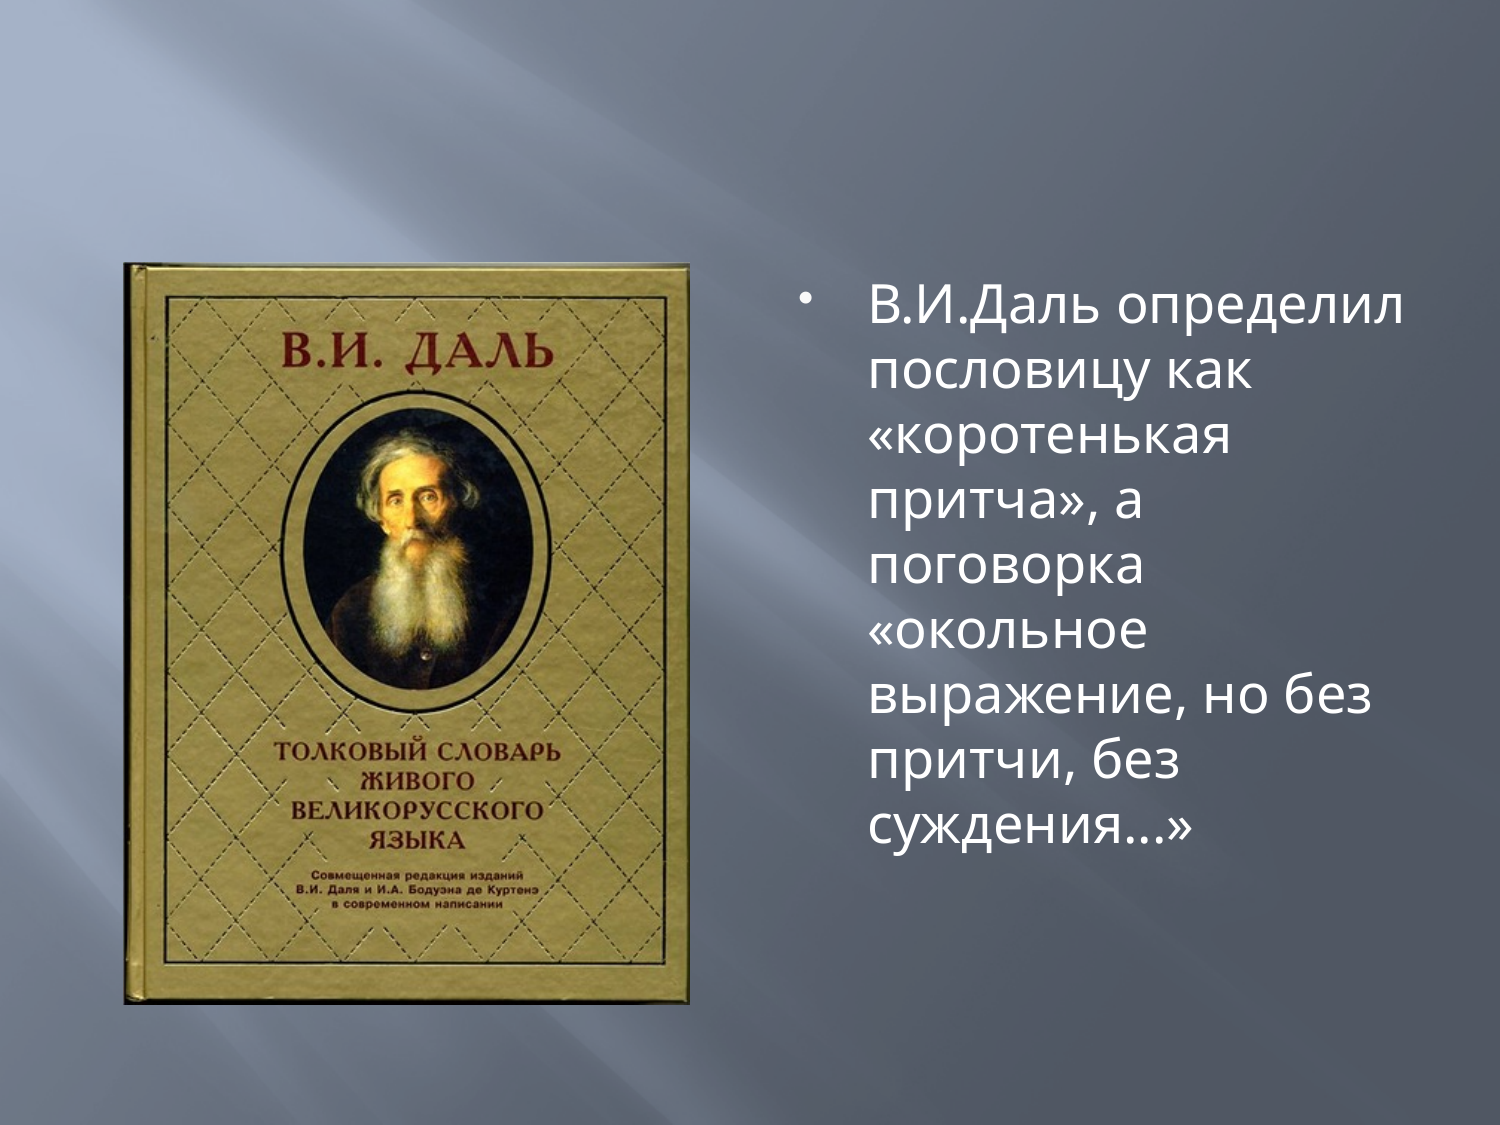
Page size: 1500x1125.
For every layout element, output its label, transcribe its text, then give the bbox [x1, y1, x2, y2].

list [123, 262, 690, 1006]
list В.И.Даль определил пословицу как «коротенькая притча», а поговорка «окольное выражение, но без притчи, без суждения...» [762, 262, 1425, 1005]
